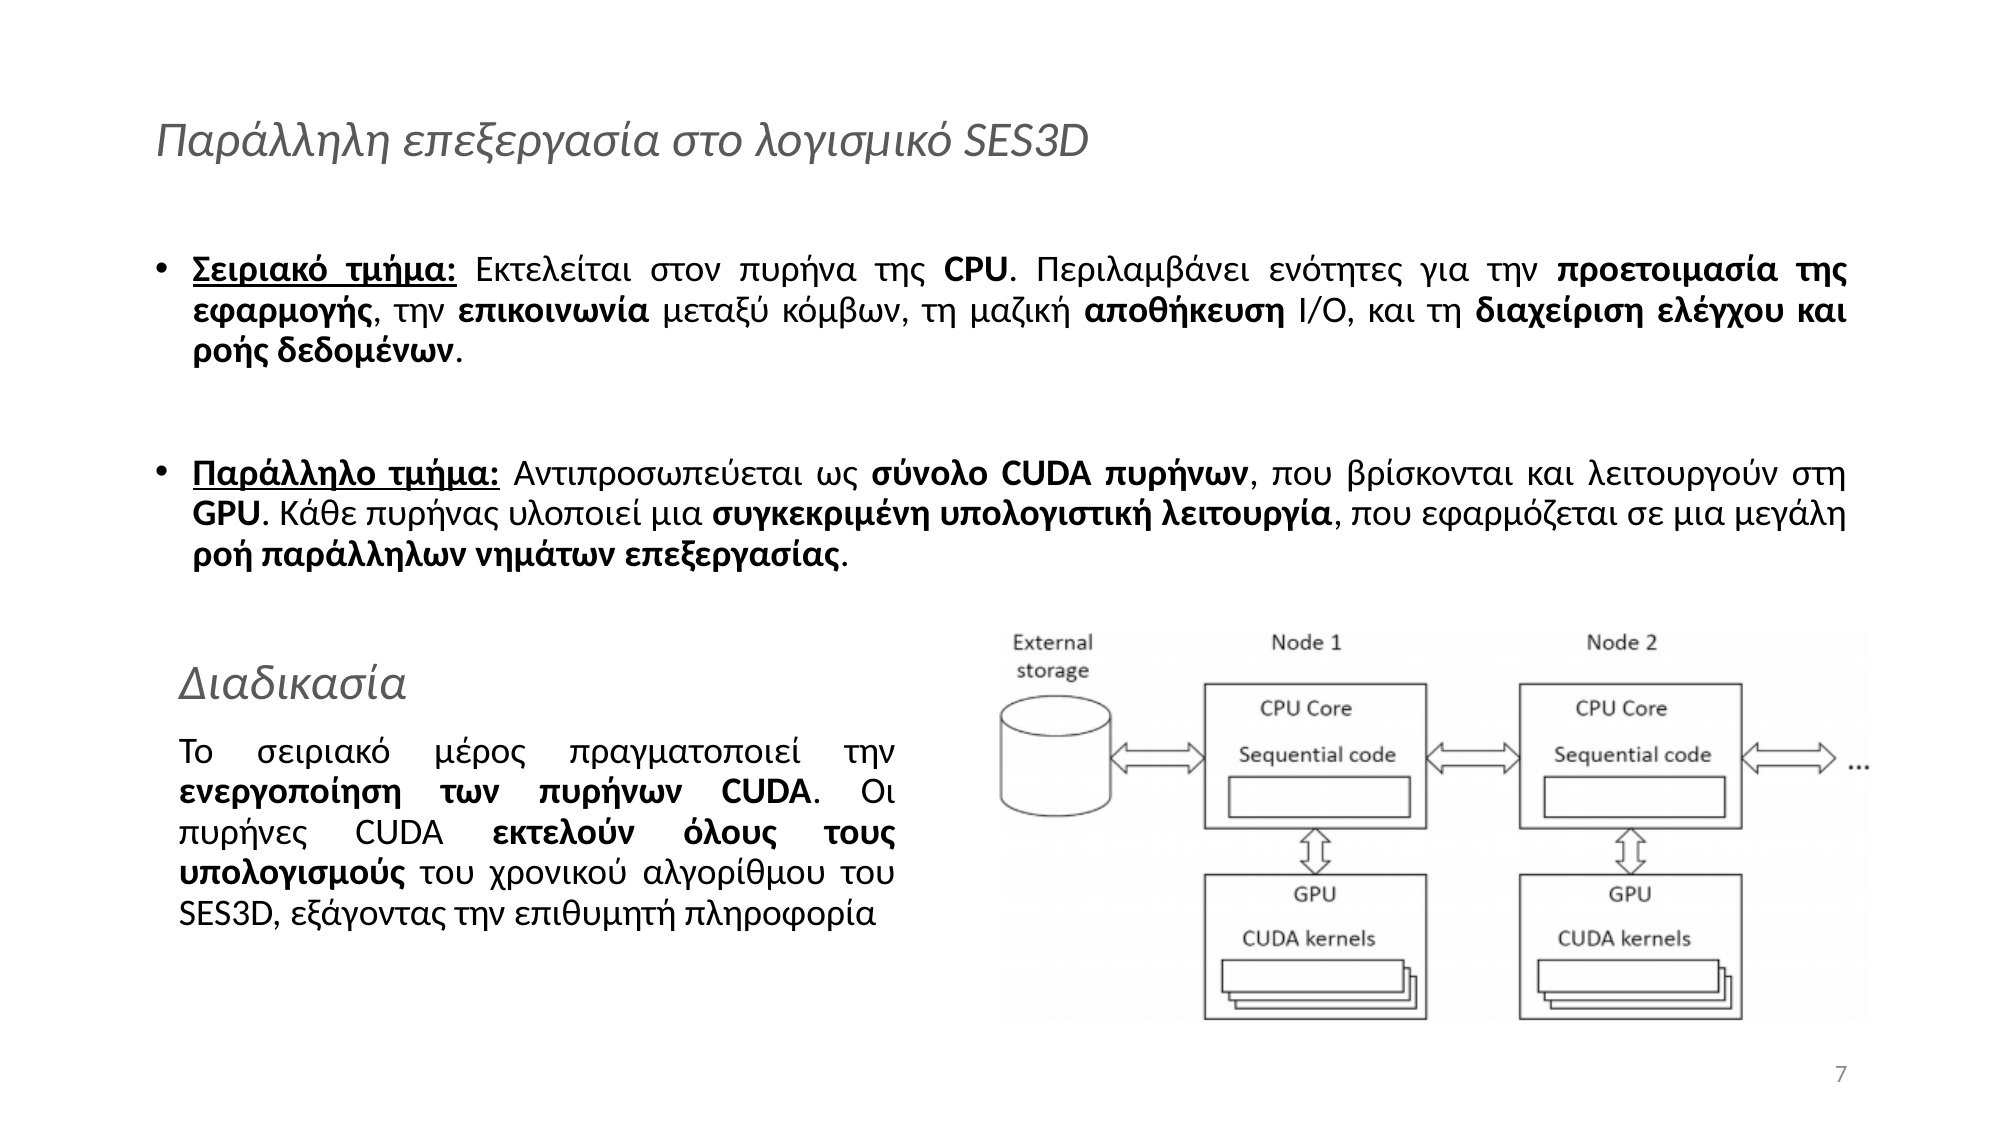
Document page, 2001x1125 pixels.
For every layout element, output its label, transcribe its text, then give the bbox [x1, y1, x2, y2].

text_box Διαδικασία Το σειριακό μέρος πραγματοποιεί την ενεργοποίηση των πυρήνων CUDA. Οι πυρήνες CUDA εκτελούν όλους τους υπολογισμούς του χρονικού αλγορίθμου του SES3D, εξάγοντας την επιθυμητή πληροφορία [164, 508, 911, 1125]
slide_number 7 [1412, 1042, 1863, 1103]
list Παράλληλη επεξεργασία στο λογισμικό SES3D Σειριακό τμήμα: Εκτελείται στον πυρήνα της CPU. Περιλαμβάνει ενότητες για την προετοιμασία της εφαρμογής, την επικοινωνία μεταξύ κόμβων, τη μαζική αποθήκευση I/O, και τη διαχείριση ελέγχου και ροής δεδομένων. Παράλληλο τμήμα: Αντιπροσωπεύεται ως σύνολο CUDA πυρήνων, που βρίσκονται και λειτουργούν στη GPU. Κάθε πυρήνας υλοποιεί μια συγκεκριμένη υπολογιστική λειτουργία, που εφαρμόζεται σε μια μεγάλη ροή παράλληλων νημάτων επεξεργασίας. [140, 105, 1863, 594]
picture [981, 613, 1923, 1032]
